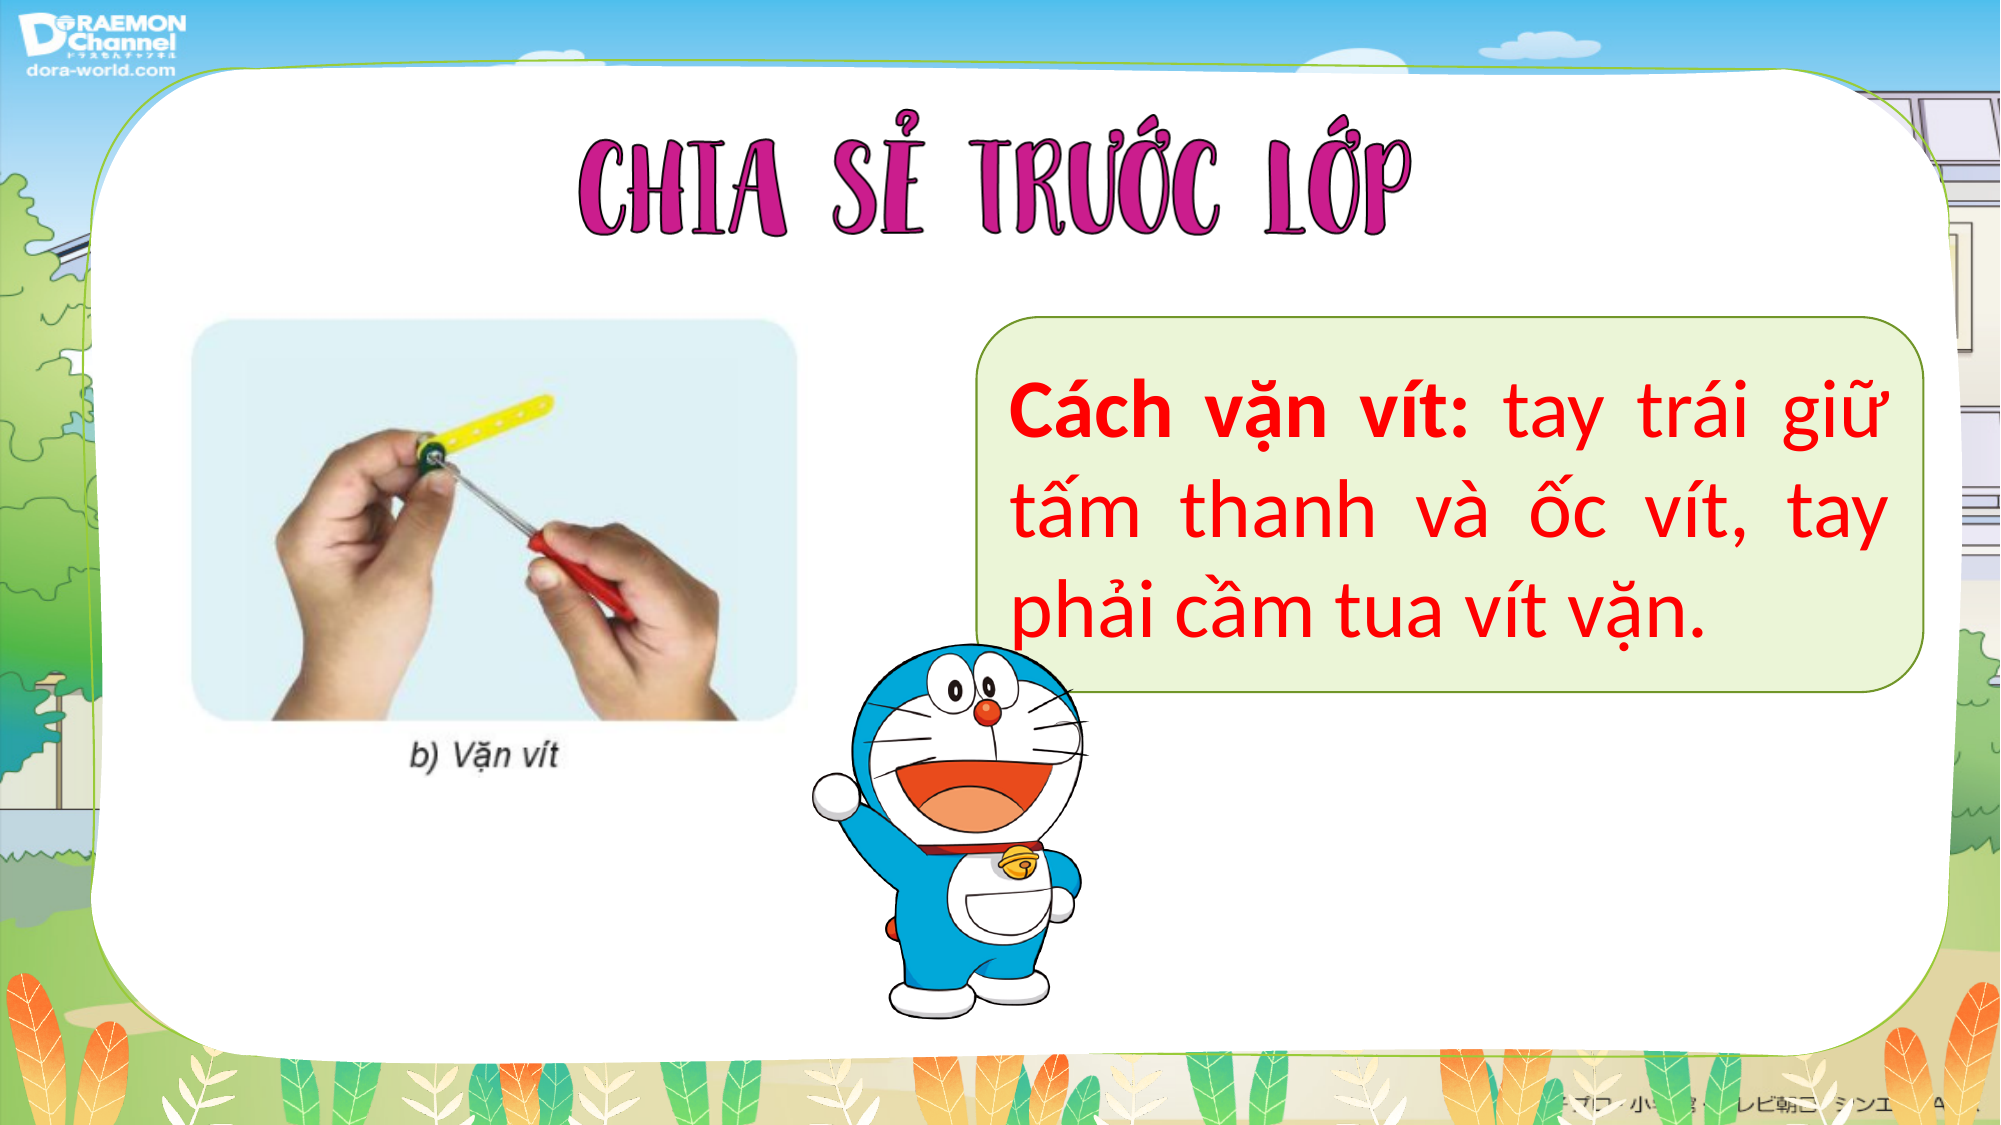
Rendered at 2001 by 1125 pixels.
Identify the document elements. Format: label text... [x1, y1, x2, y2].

text_box Cách vặn vít: tay trái giữ tấm thanh và ốc vít, tay phải cầm tua vít vặn. [975, 316, 1925, 694]
text_box [81, 59, 1963, 936]
picture [174, 310, 808, 779]
picture [534, 108, 1456, 277]
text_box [6, 936, 2000, 1125]
picture [809, 617, 1091, 1022]
